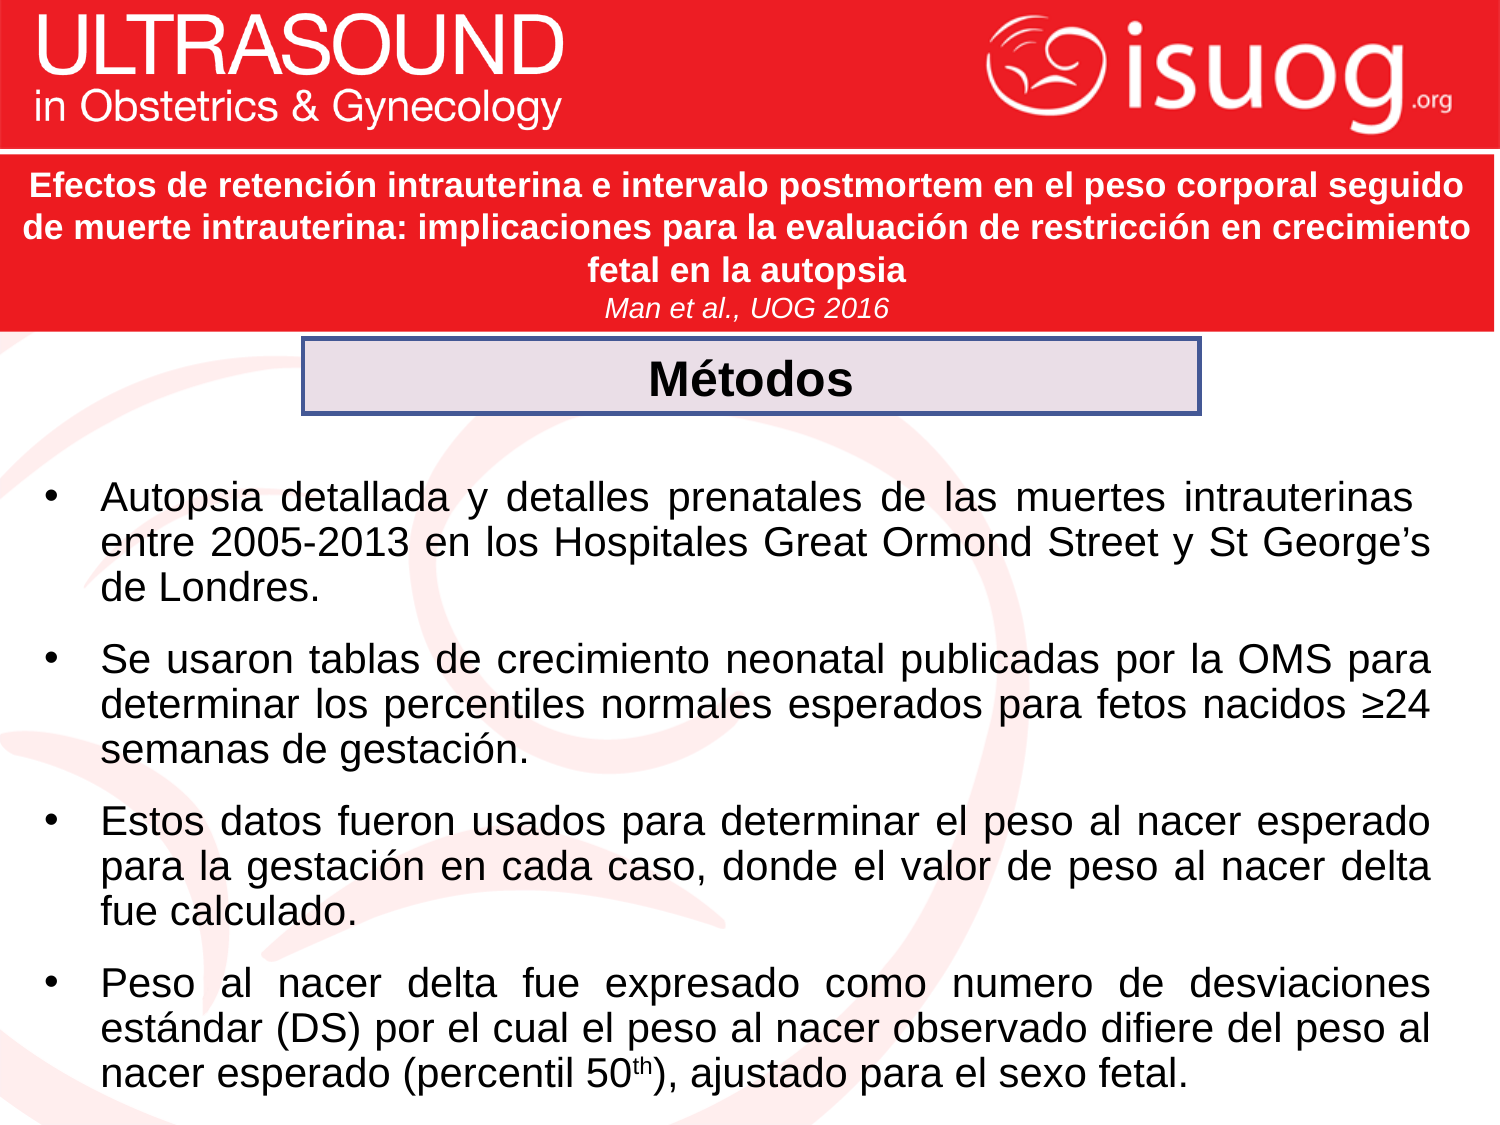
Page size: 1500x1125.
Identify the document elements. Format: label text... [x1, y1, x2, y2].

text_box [0, 0, 1500, 150]
text_box Autopsia detallada y detalles prenatales de las muertes intrauterinas entre 2005-2013 en los Hospitales Great Ormond Street y St George’s de Londres. Se usaron tablas de crecimiento neonatal publicadas por la OMS para determinar los percentiles normales esperados para fetos nacidos ≥24 semanas de gestación. Estos datos fueron usados para determinar el peso al nacer esperado para la gestación en cada caso, donde el valor de peso al nacer delta fue calculado. Peso al nacer delta fue expresado como numero de desviaciones estándar (DS) por el cual el peso al nacer observado difiere del peso al nacer esperado (percentil 50th), ajustado para el sexo fetal. [29, 467, 1447, 1104]
text_box Métodos [302, 338, 1200, 414]
picture [0, 150, 1500, 1125]
text_box Efectos de retención intrauterina e intervalo postmortem en el peso corporal seguido de muerte intrauterina: implicaciones para la evaluación de restricción en crecimiento fetal en la autopsia Man et al., UOG 2016 [0, 157, 1495, 332]
